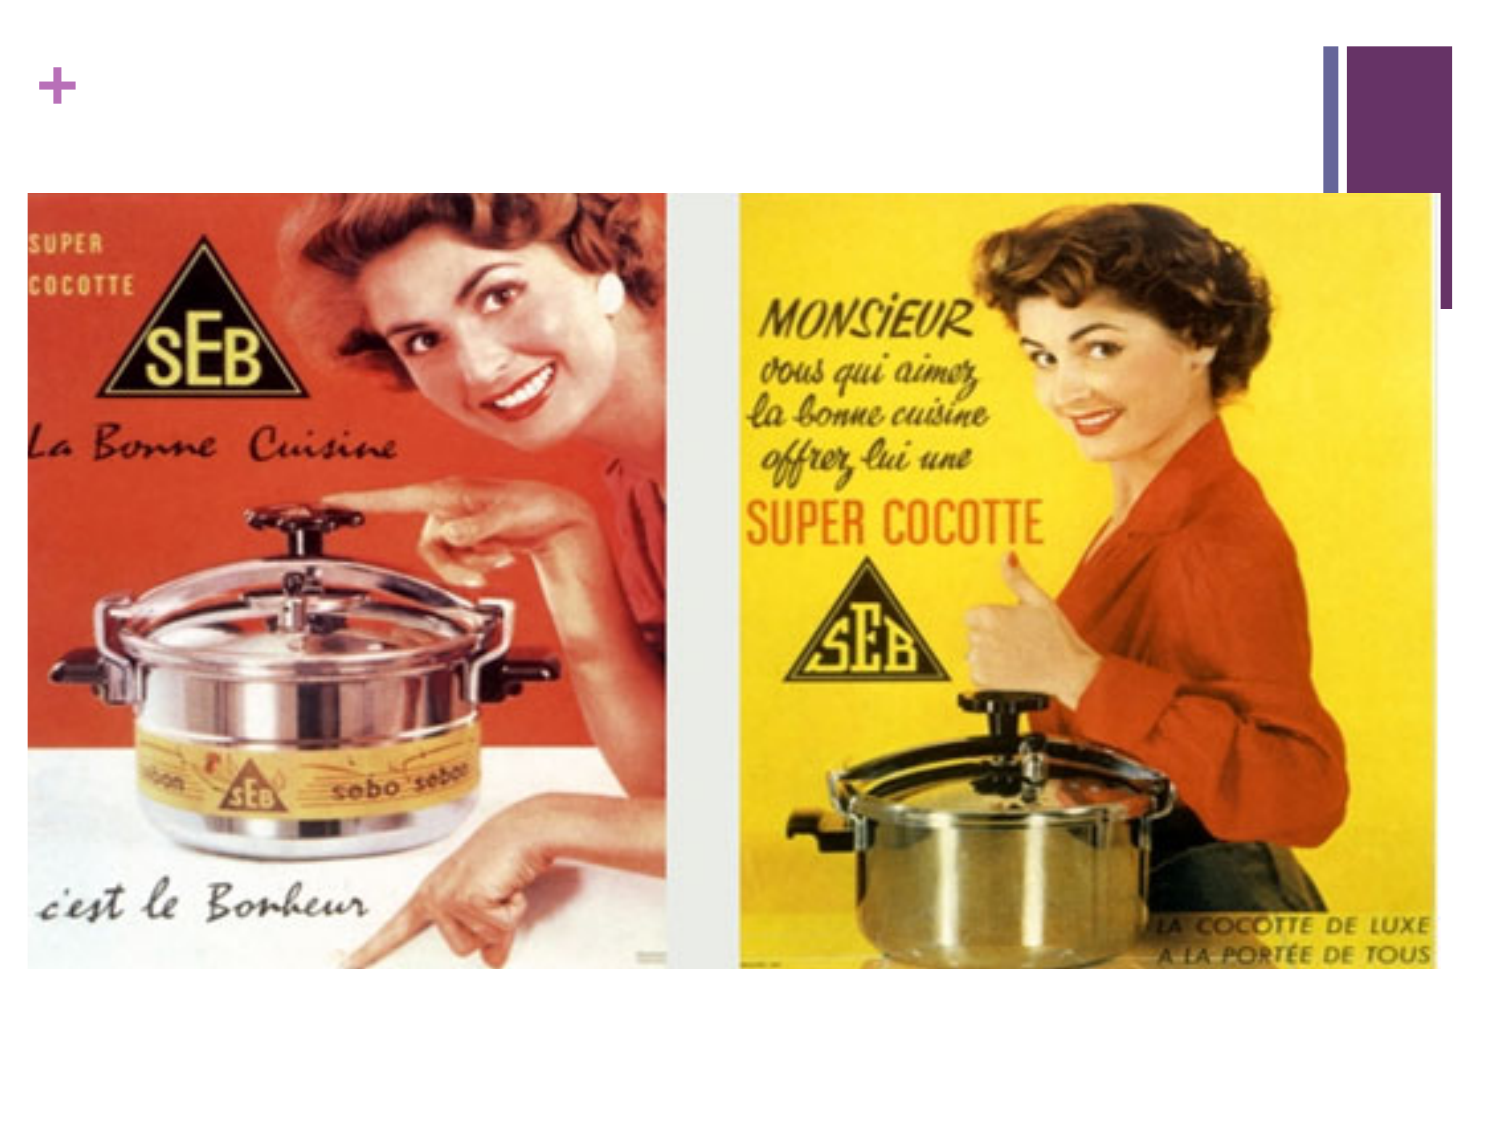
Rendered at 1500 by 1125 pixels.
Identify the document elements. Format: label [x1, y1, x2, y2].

list [27, 193, 1442, 970]
